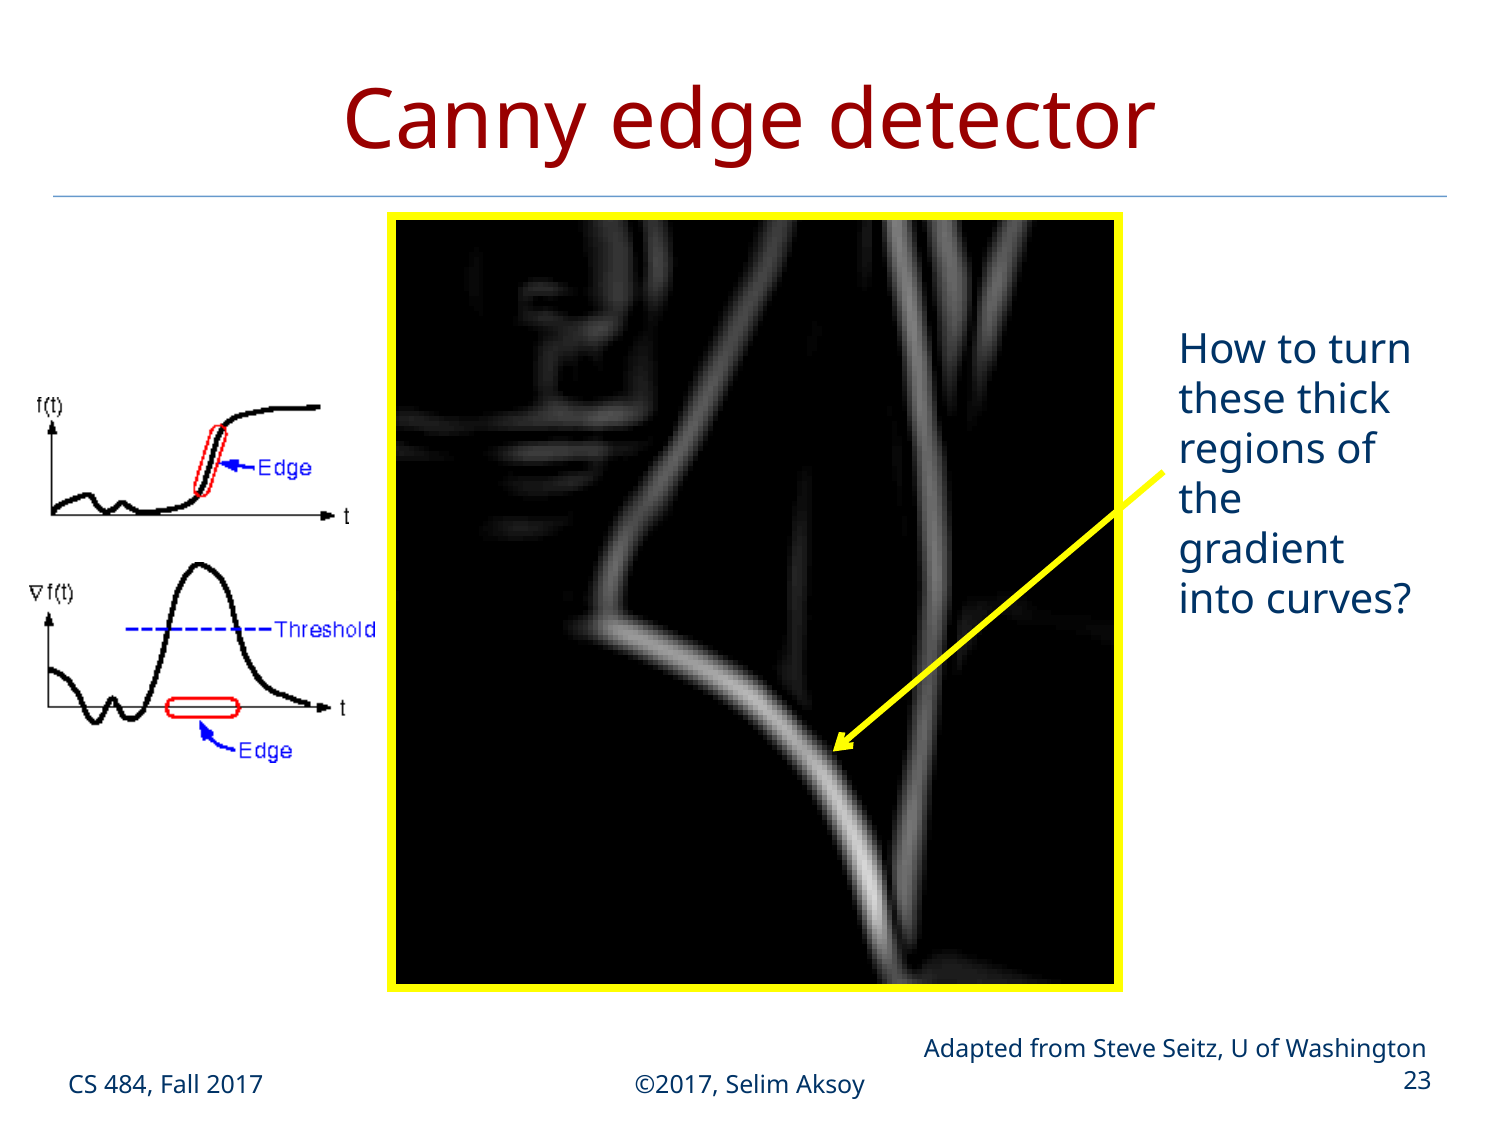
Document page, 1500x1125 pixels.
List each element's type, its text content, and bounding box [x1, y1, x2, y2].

picture [395, 219, 1115, 985]
picture [29, 562, 375, 763]
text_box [832, 447, 1164, 752]
slide_number CS 484, Fall 2017 [52, 1052, 366, 1107]
picture [37, 396, 349, 524]
title Canny edge detector [53, 31, 1447, 173]
footer ©2017, Selim Aksoy [511, 1052, 988, 1107]
slide_number 23 [1134, 1052, 1448, 1107]
text_box How to turn these thick regions of the gradient into curves? [1163, 314, 1434, 630]
text_box Adapted from Steve Seitz, U of Washington [879, 1025, 1443, 1070]
